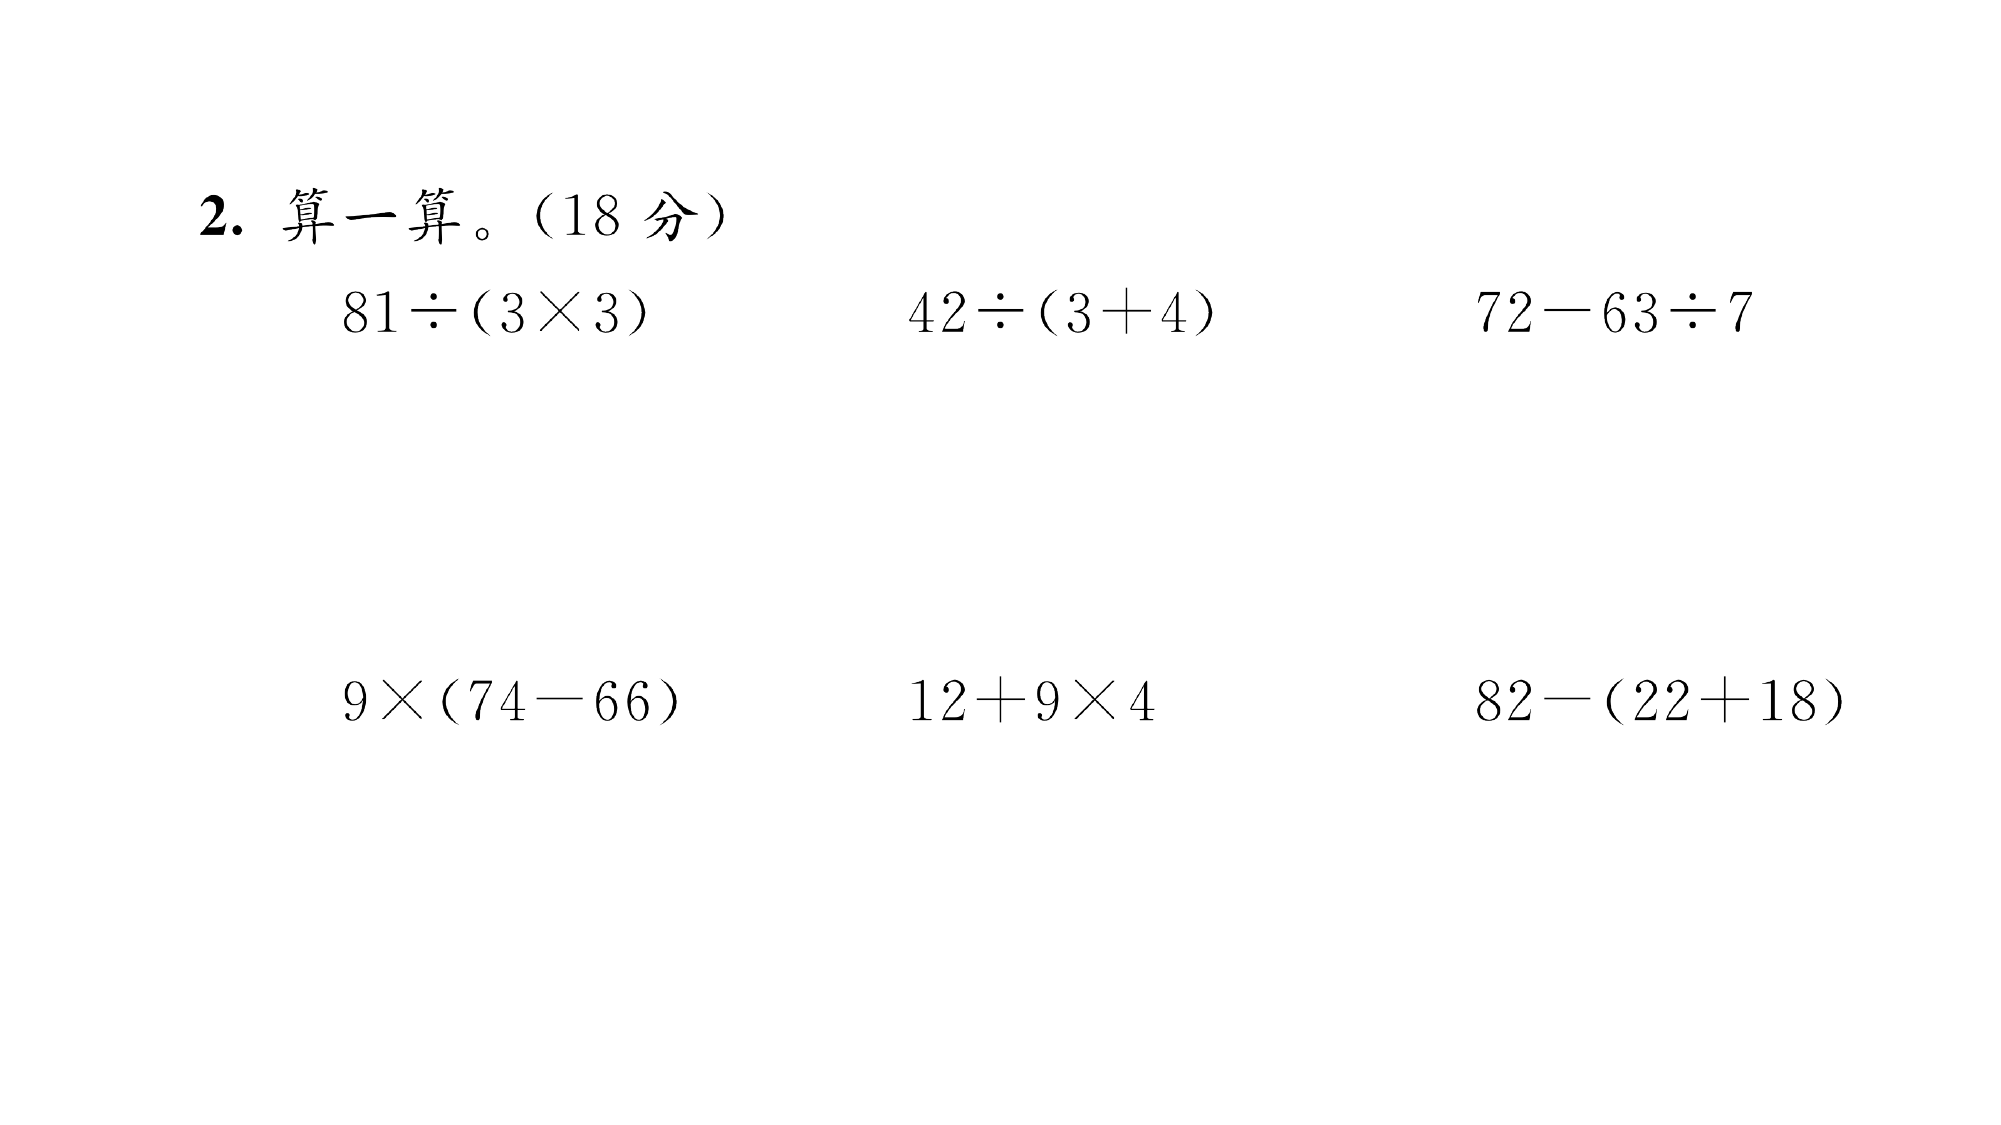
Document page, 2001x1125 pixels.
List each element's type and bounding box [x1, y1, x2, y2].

picture [196, 160, 2000, 959]
